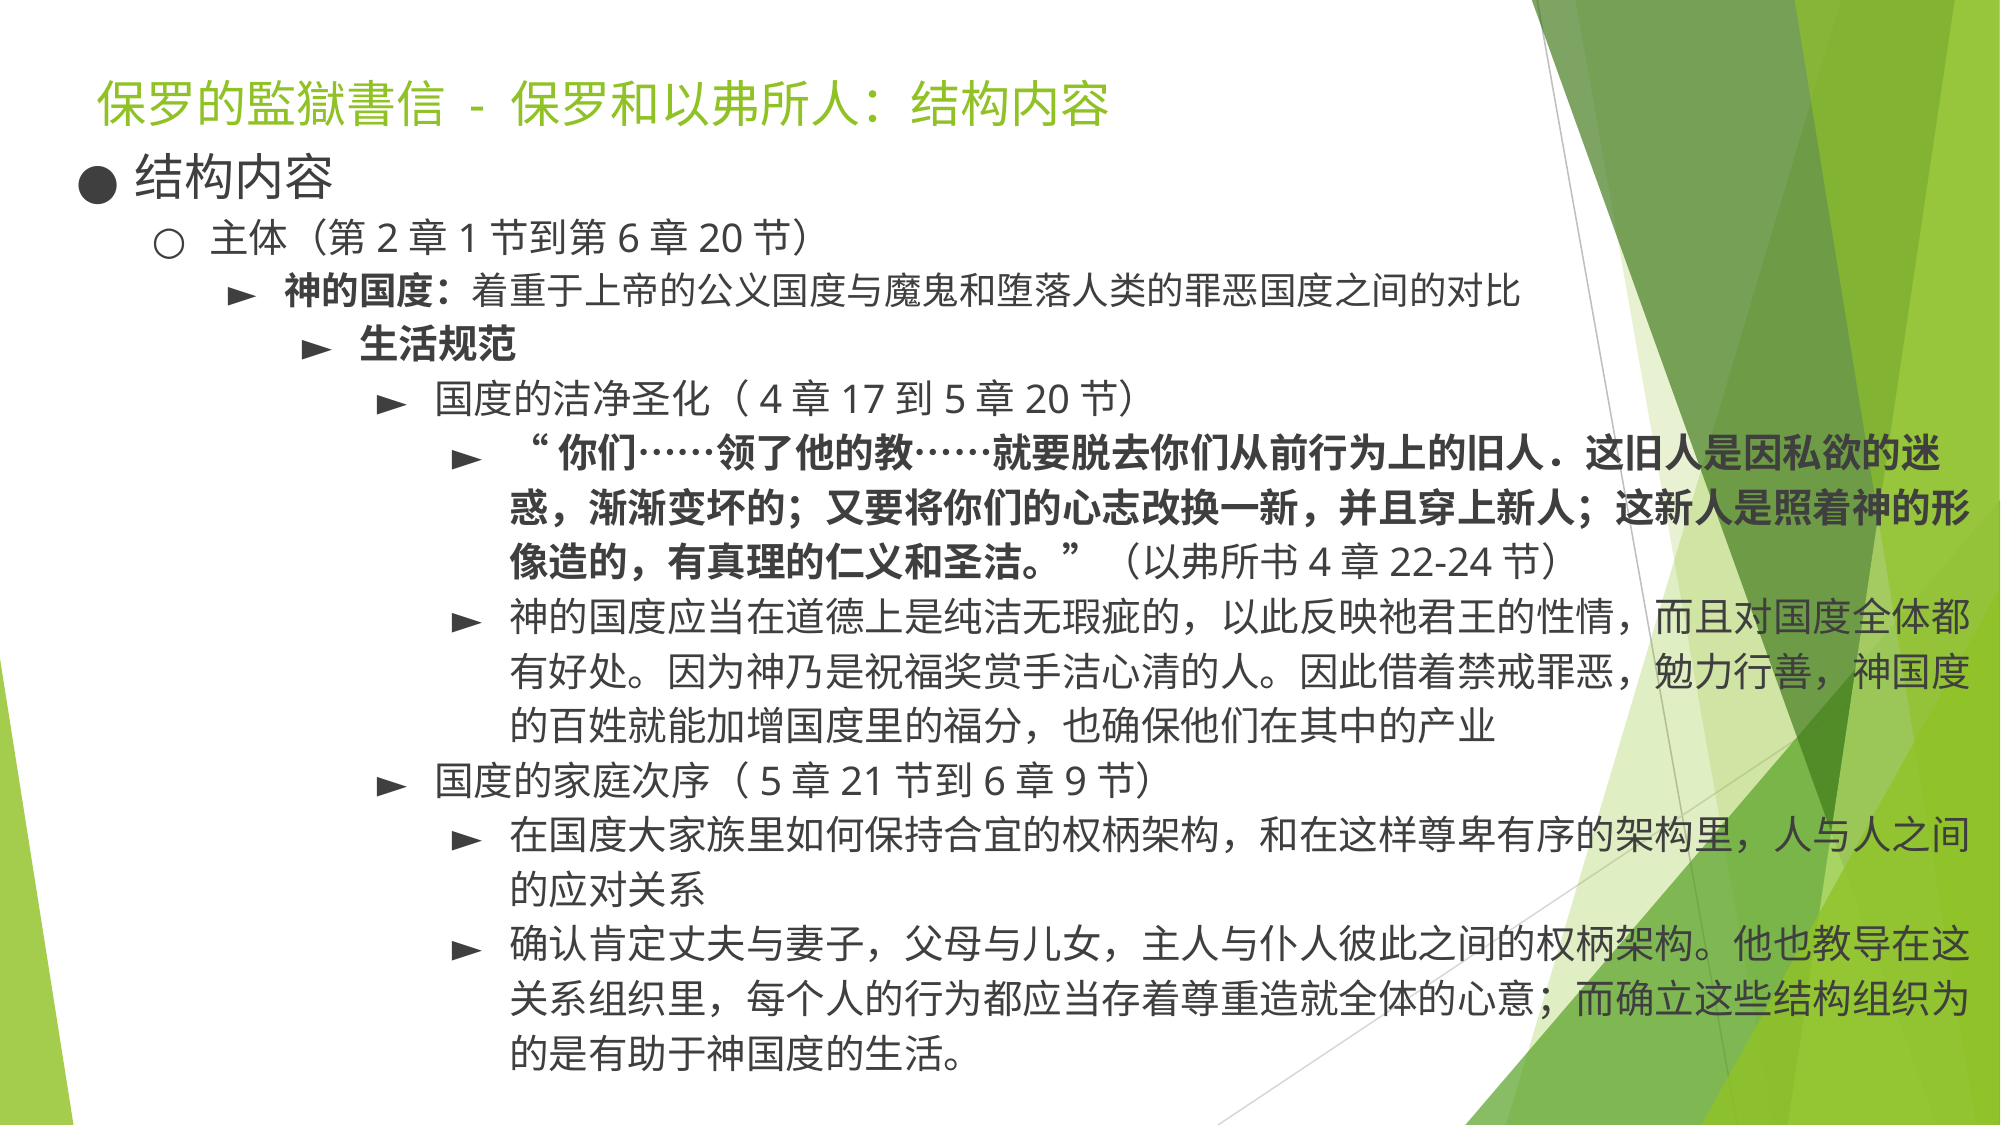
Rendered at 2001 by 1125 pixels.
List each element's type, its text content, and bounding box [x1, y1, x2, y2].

title 保罗的監獄書信 - 保罗和以弗所人：结构内容 [81, 65, 1492, 129]
list 结构内容 主体（第2章1节到第6章20节） 神的国度：着重于上帝的公义国度与魔鬼和堕落人类的罪恶国度之间的对比 生活规范 国度的洁净圣化（4章17到5章20节​​） “你们……领了他的教……就要脱去你们从前行为上的旧人．这旧人是因私欲的迷惑，渐渐变坏的；又要将你们的心志改换一新，并且穿上新人；这新人是照着神的形像造的，有真理的仁义和圣洁。”（以弗所书4章22-24节） 神的国度应当在道德上是纯洁无瑕疵的，以此反映祂君王的性情，而且对国度全体都有好处。因为神乃是祝福奖赏手洁心清的人。因此借着禁戒罪恶，勉力行善，神国度的百姓就能加增国度里的福分，也确保他们在其中的产业 国度的家庭次序（5章21节到6章9节​​） 在国度大家族里如何保持合宜的权柄架构，和在这样尊卑有序的架构里，人与人之间的应对关系 确认肯定丈夫与妻子，父母与儿女，主人与仆人彼此之间的权柄架构。他也教导在这关系组织里，每个人的行为都应当存着尊重造就全体的心意；而确立这些结构组织为的是有助于神国度的生活。 [44, 129, 2000, 1107]
